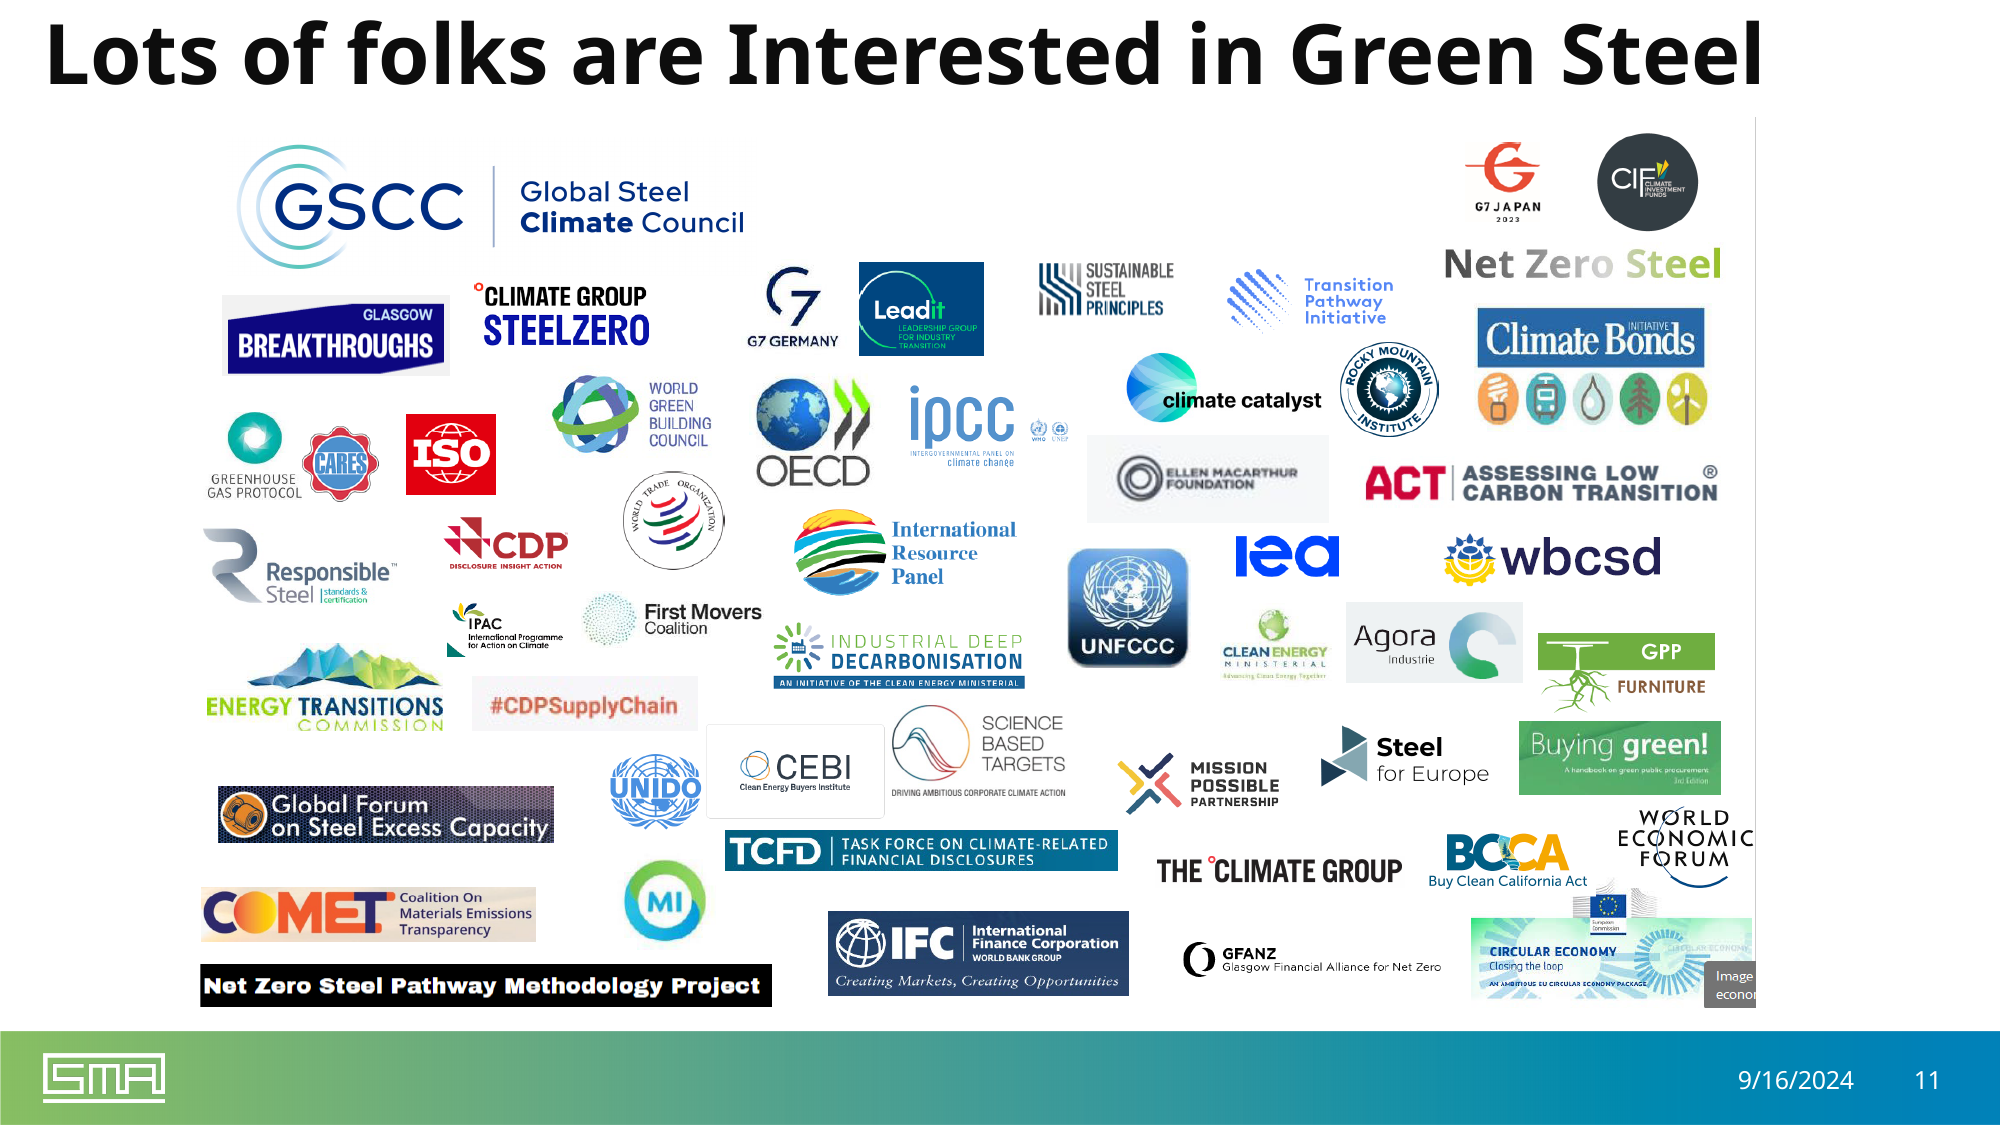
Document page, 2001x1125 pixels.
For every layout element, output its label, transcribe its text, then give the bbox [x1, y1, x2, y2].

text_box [200, 117, 1757, 1008]
slide_number 11 [1907, 1064, 1950, 1125]
title Lots of folks are Interested in Green Steel [41, 0, 1950, 190]
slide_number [1735, 1064, 1859, 1095]
picture [0, 1031, 1508, 1125]
